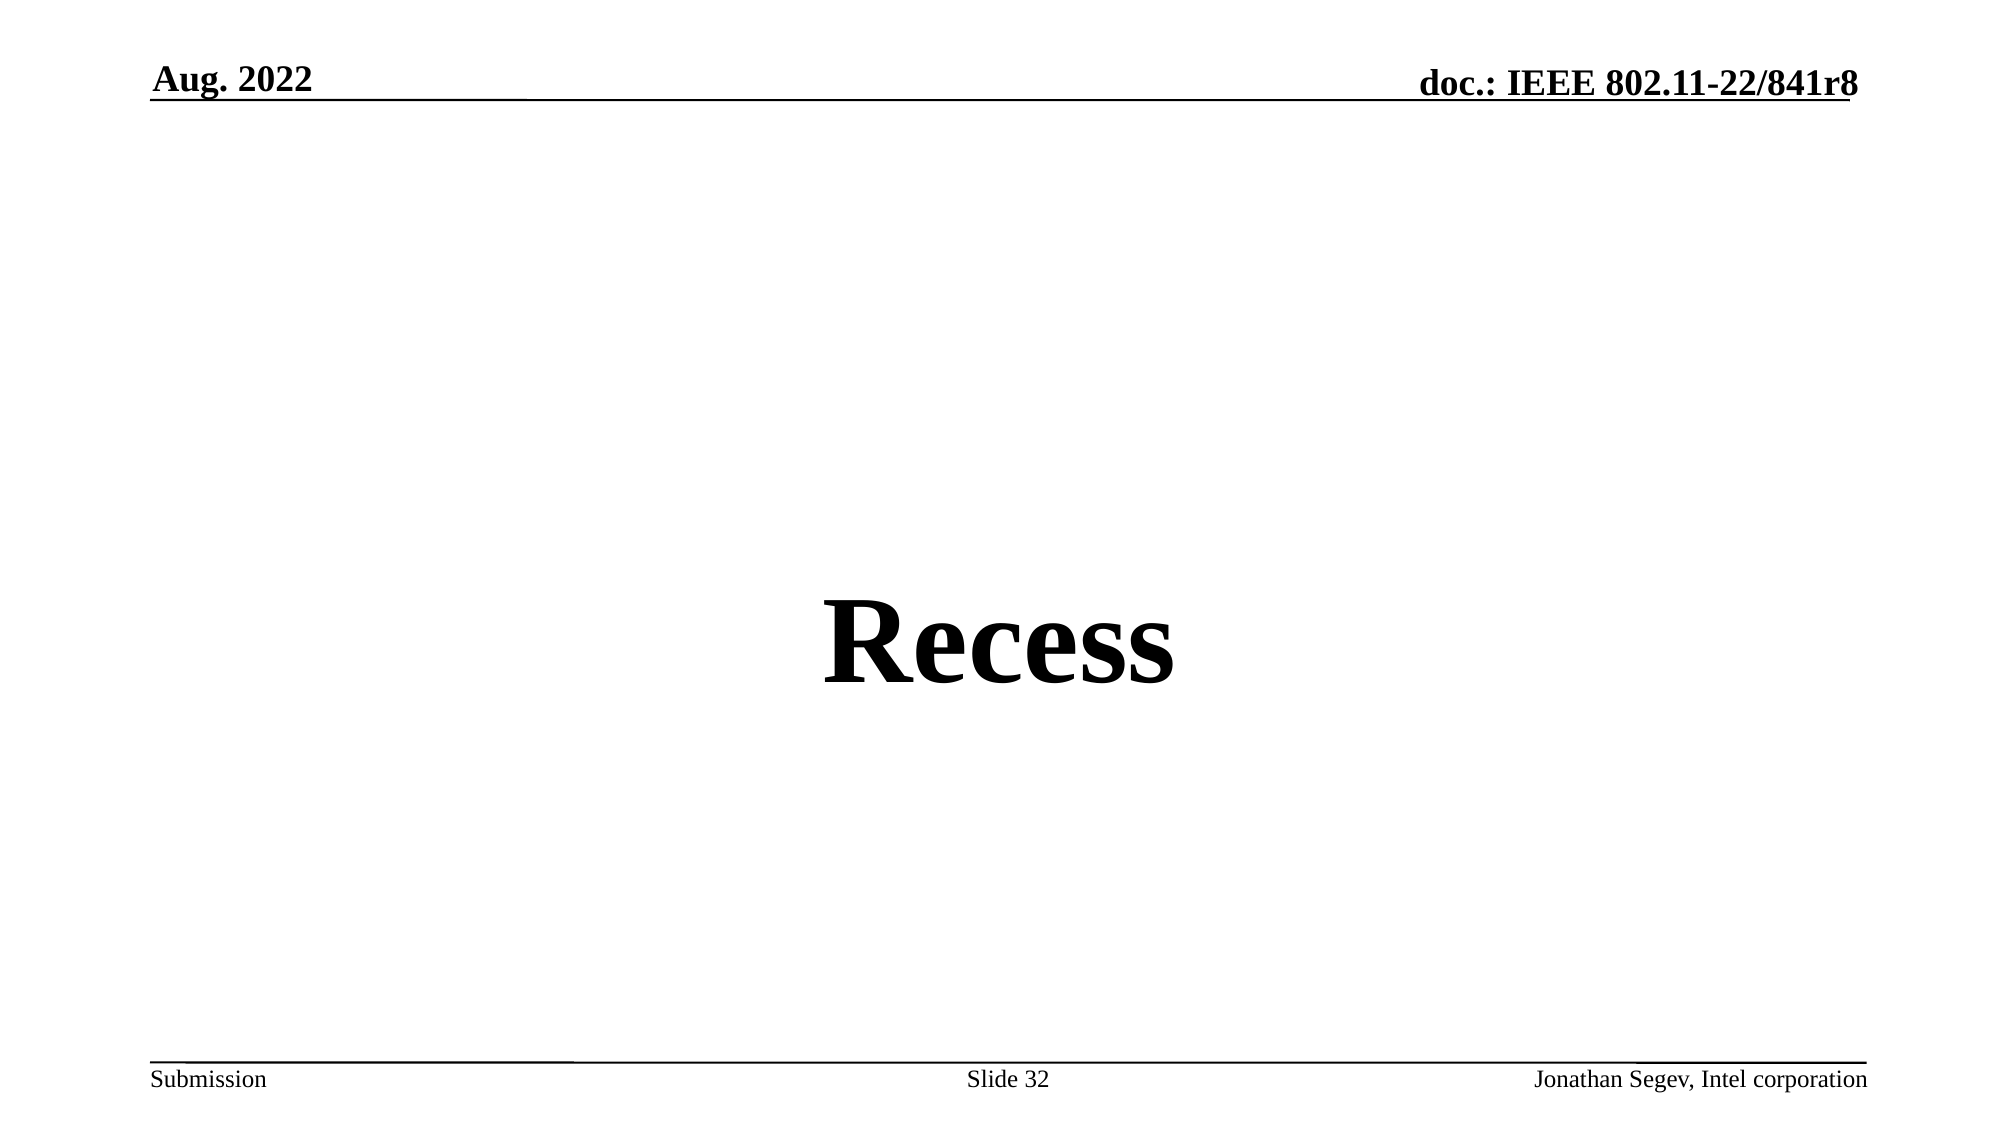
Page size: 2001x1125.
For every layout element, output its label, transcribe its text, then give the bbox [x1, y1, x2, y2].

slide_number Slide 32 [950, 1061, 1067, 1123]
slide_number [152, 54, 563, 100]
footer Jonathan Segev, Intel corporation [1171, 1061, 1869, 1093]
list Recess [149, 324, 1850, 1000]
